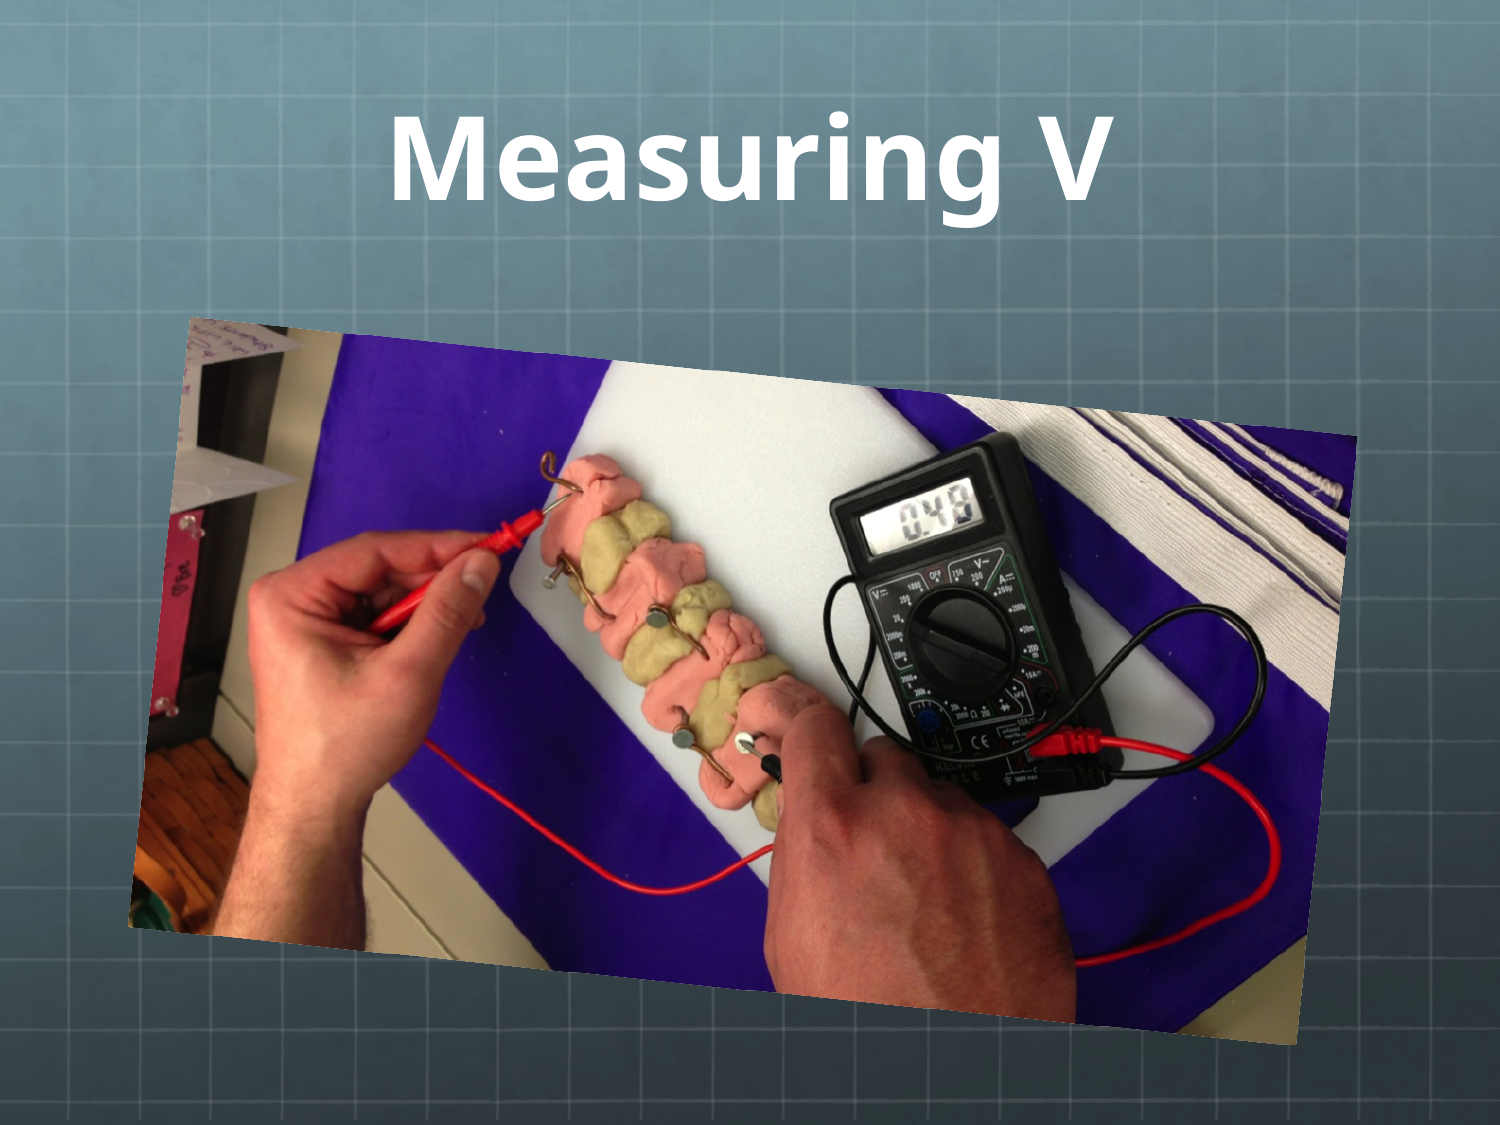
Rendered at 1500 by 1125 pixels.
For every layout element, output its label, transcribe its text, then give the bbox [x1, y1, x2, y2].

picture [0, 0, 1500, 1125]
title Measuring V [127, 17, 1372, 289]
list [155, 374, 1330, 987]
